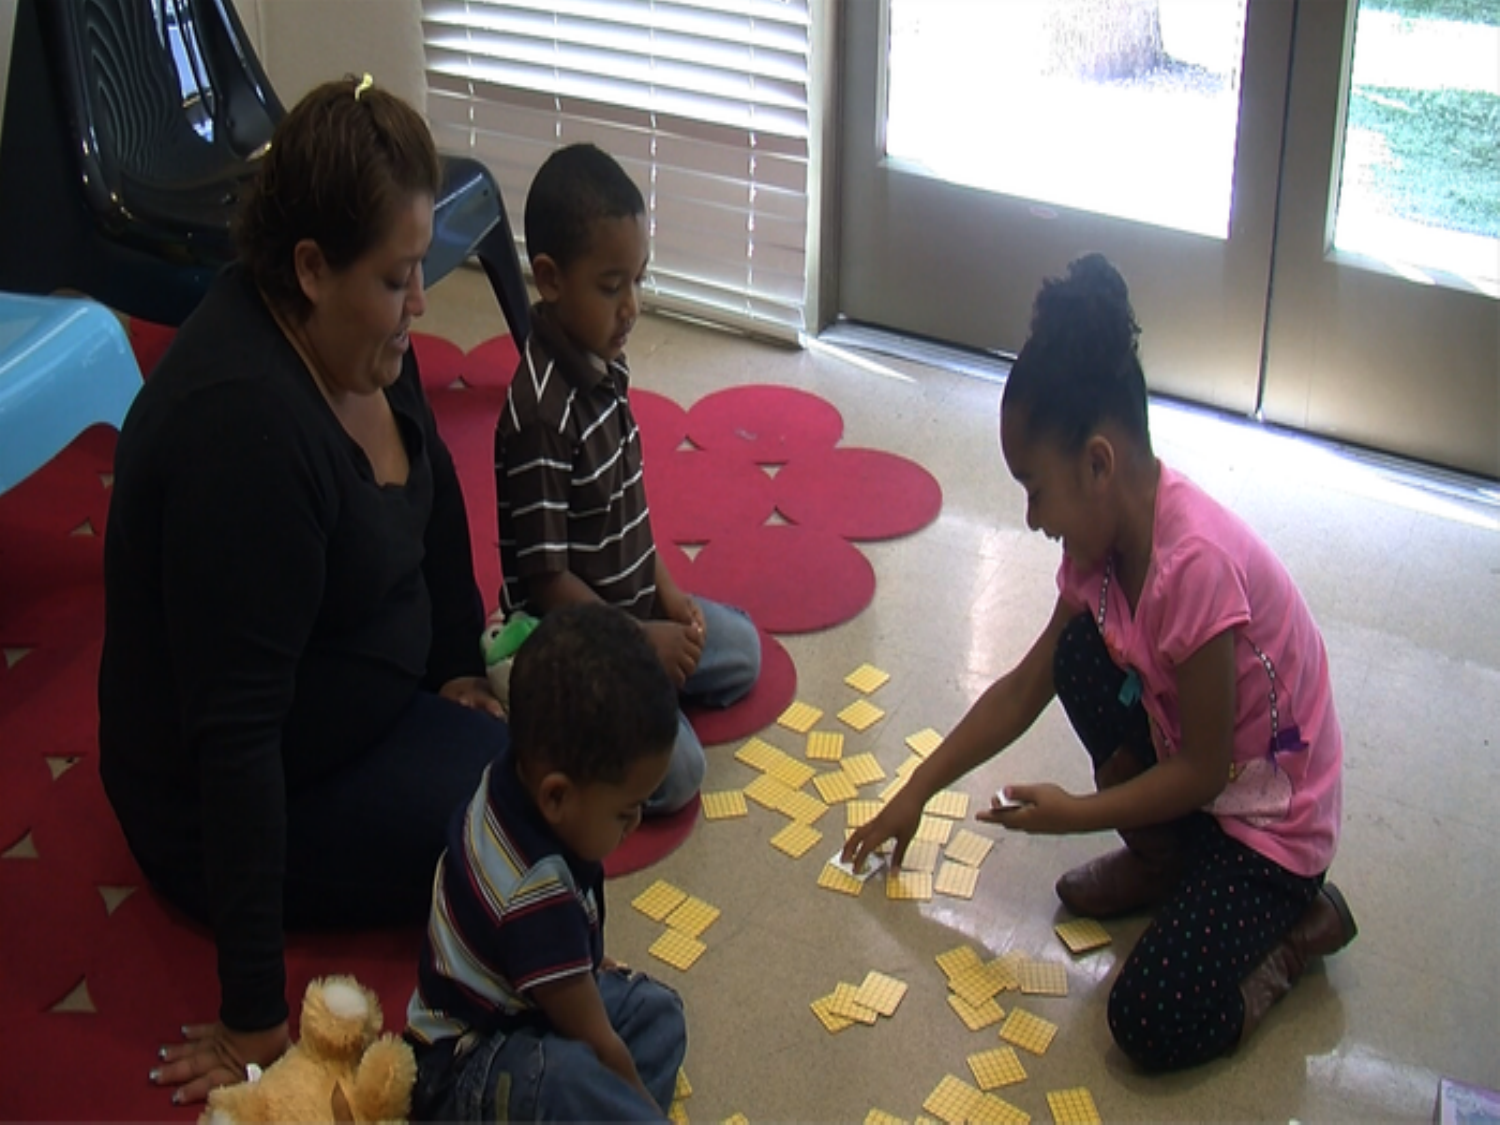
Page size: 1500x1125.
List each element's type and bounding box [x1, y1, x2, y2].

list [0, 0, 1500, 1125]
